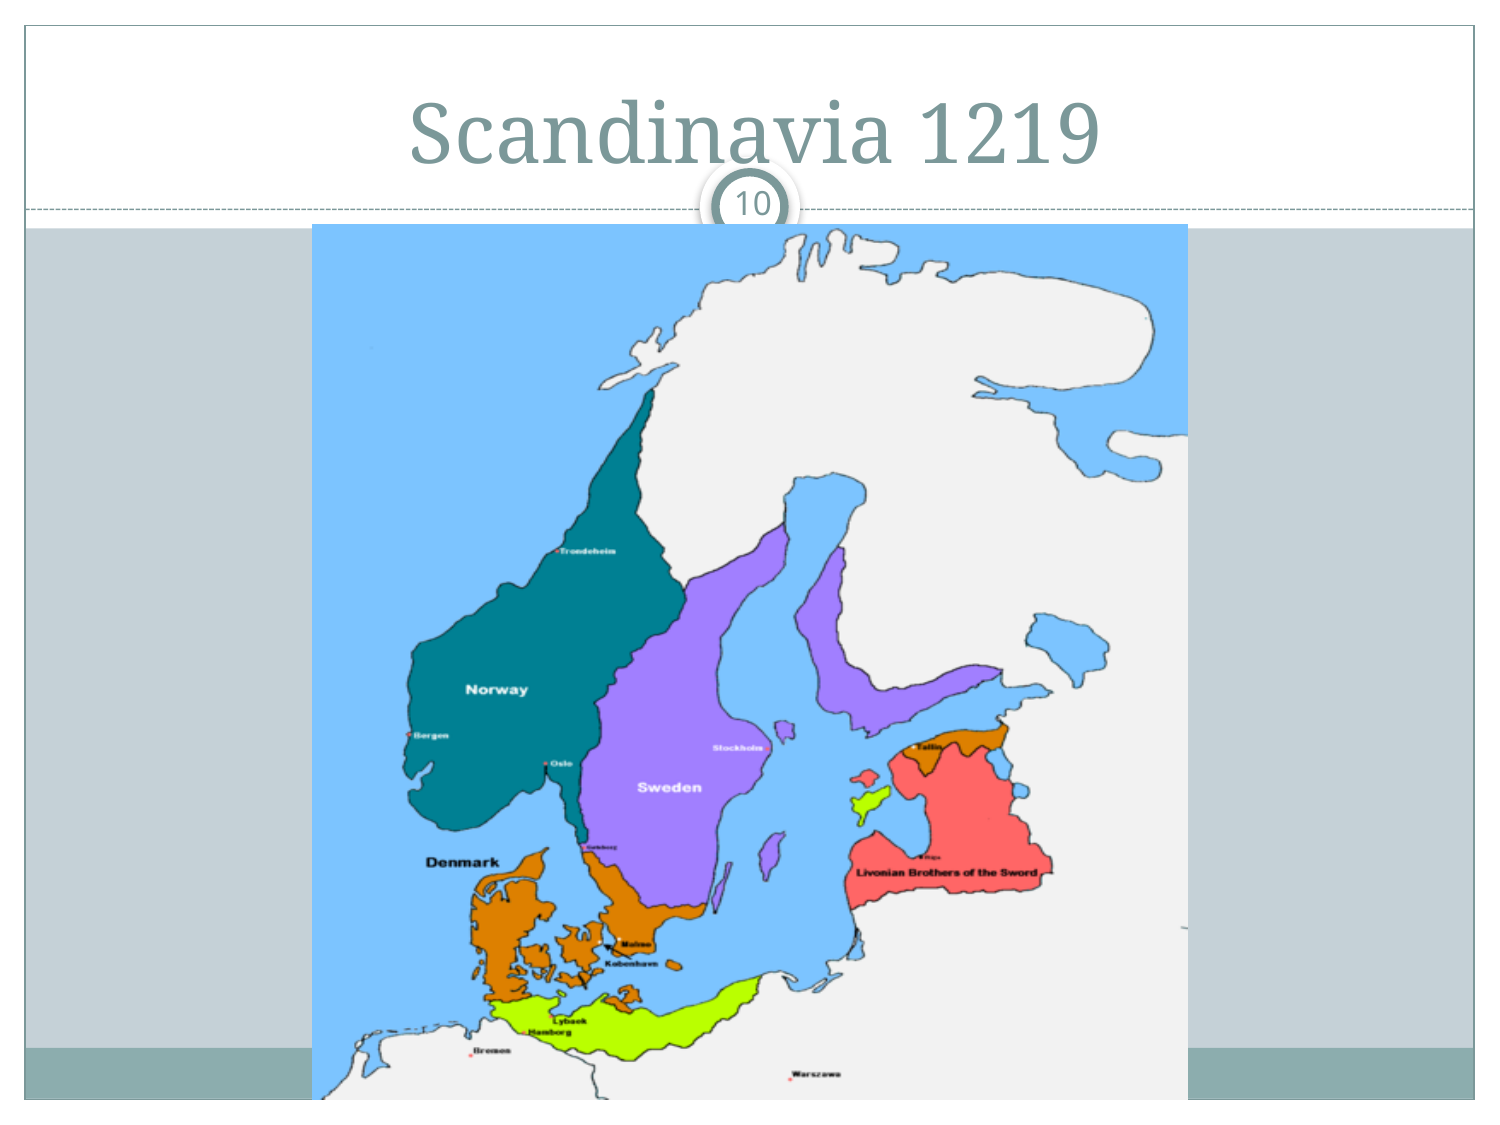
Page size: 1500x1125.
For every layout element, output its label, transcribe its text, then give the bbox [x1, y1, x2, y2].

slide_number 10 [715, 168, 791, 222]
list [312, 224, 1188, 1101]
title Scandinavia 1219 [50, 24, 1463, 188]
